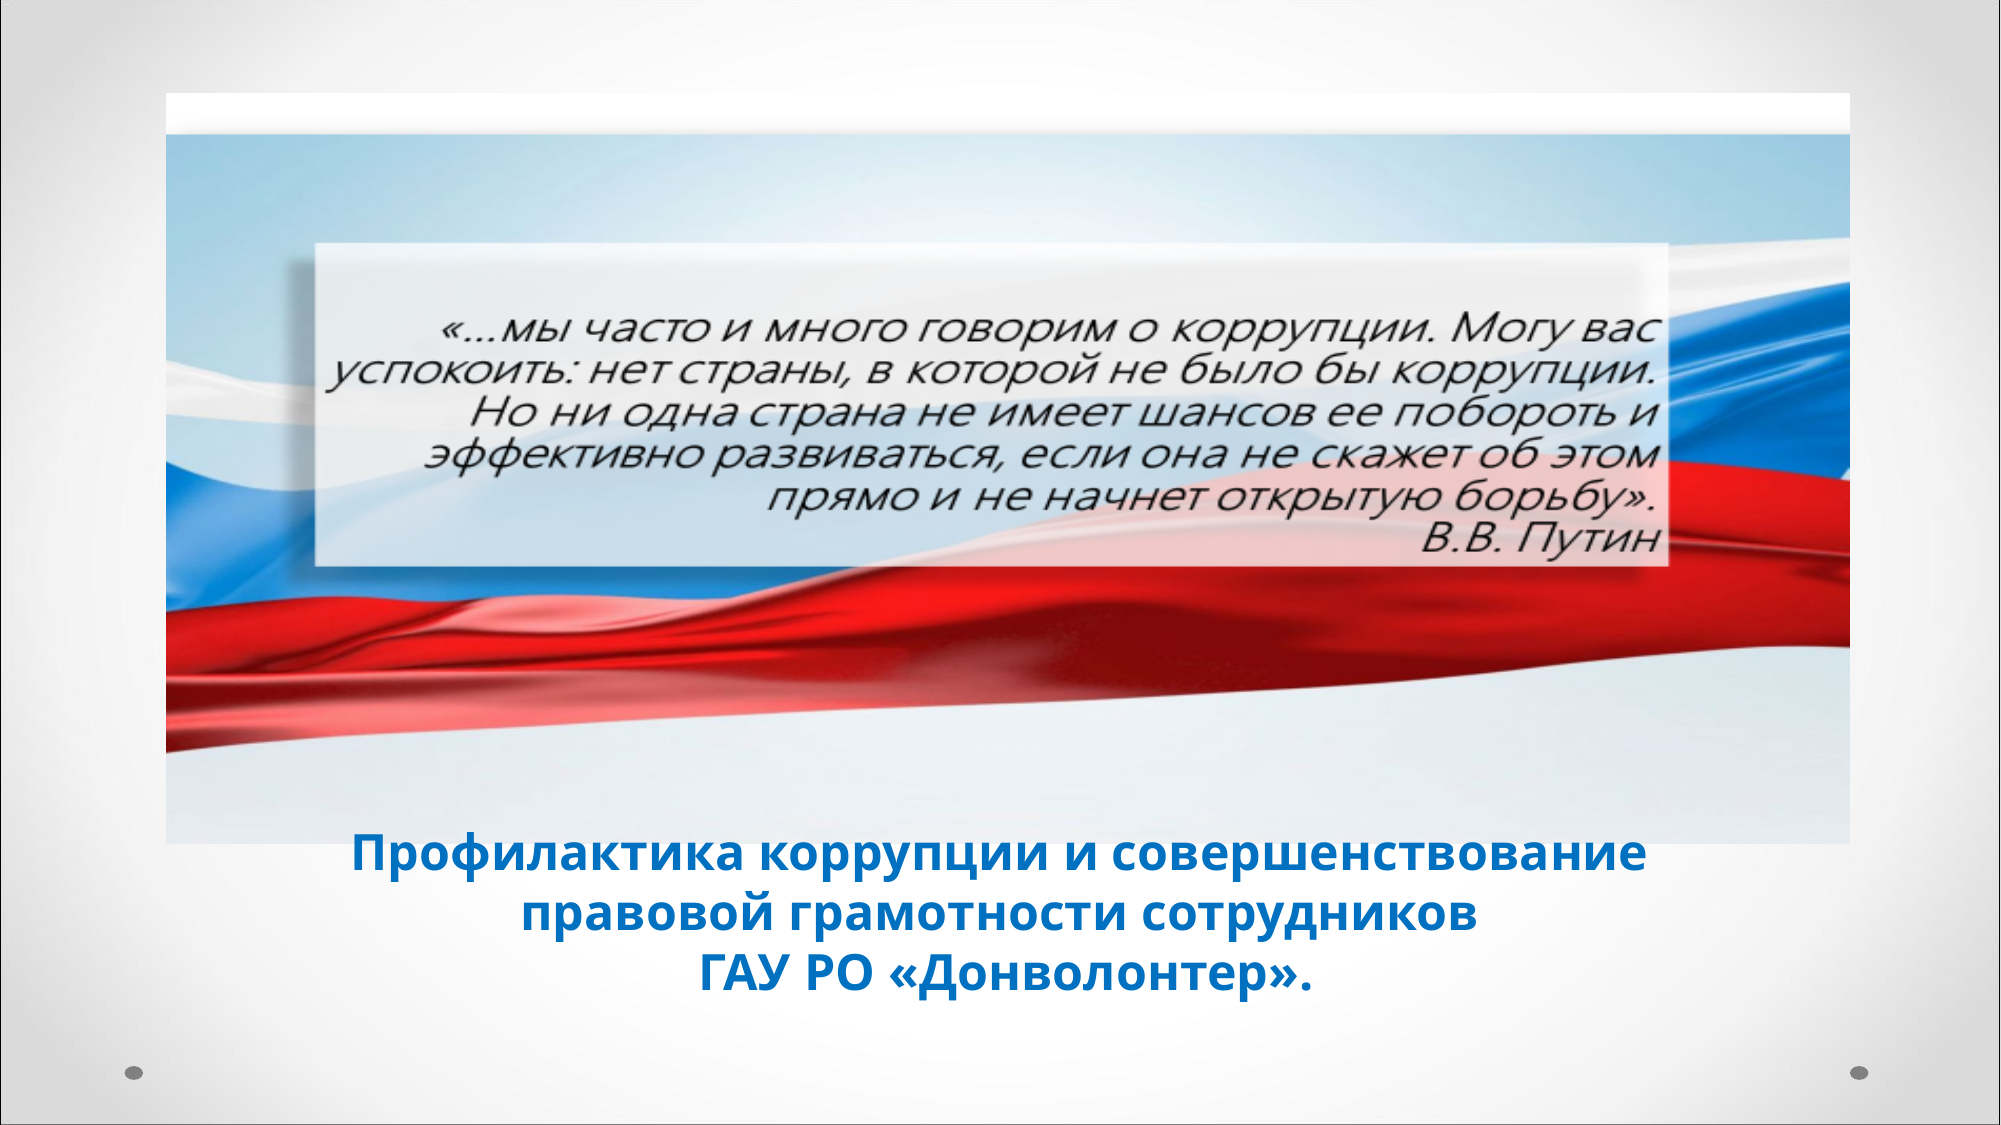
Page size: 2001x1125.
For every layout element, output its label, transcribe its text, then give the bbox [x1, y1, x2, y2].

picture [0, 0, 2001, 1125]
title [45, 49, 1850, 800]
subtitle Профилактика коррупции и совершенствование правовой грамотности сотрудников ГАУ РО «Донволонтер». [300, 855, 1700, 1013]
